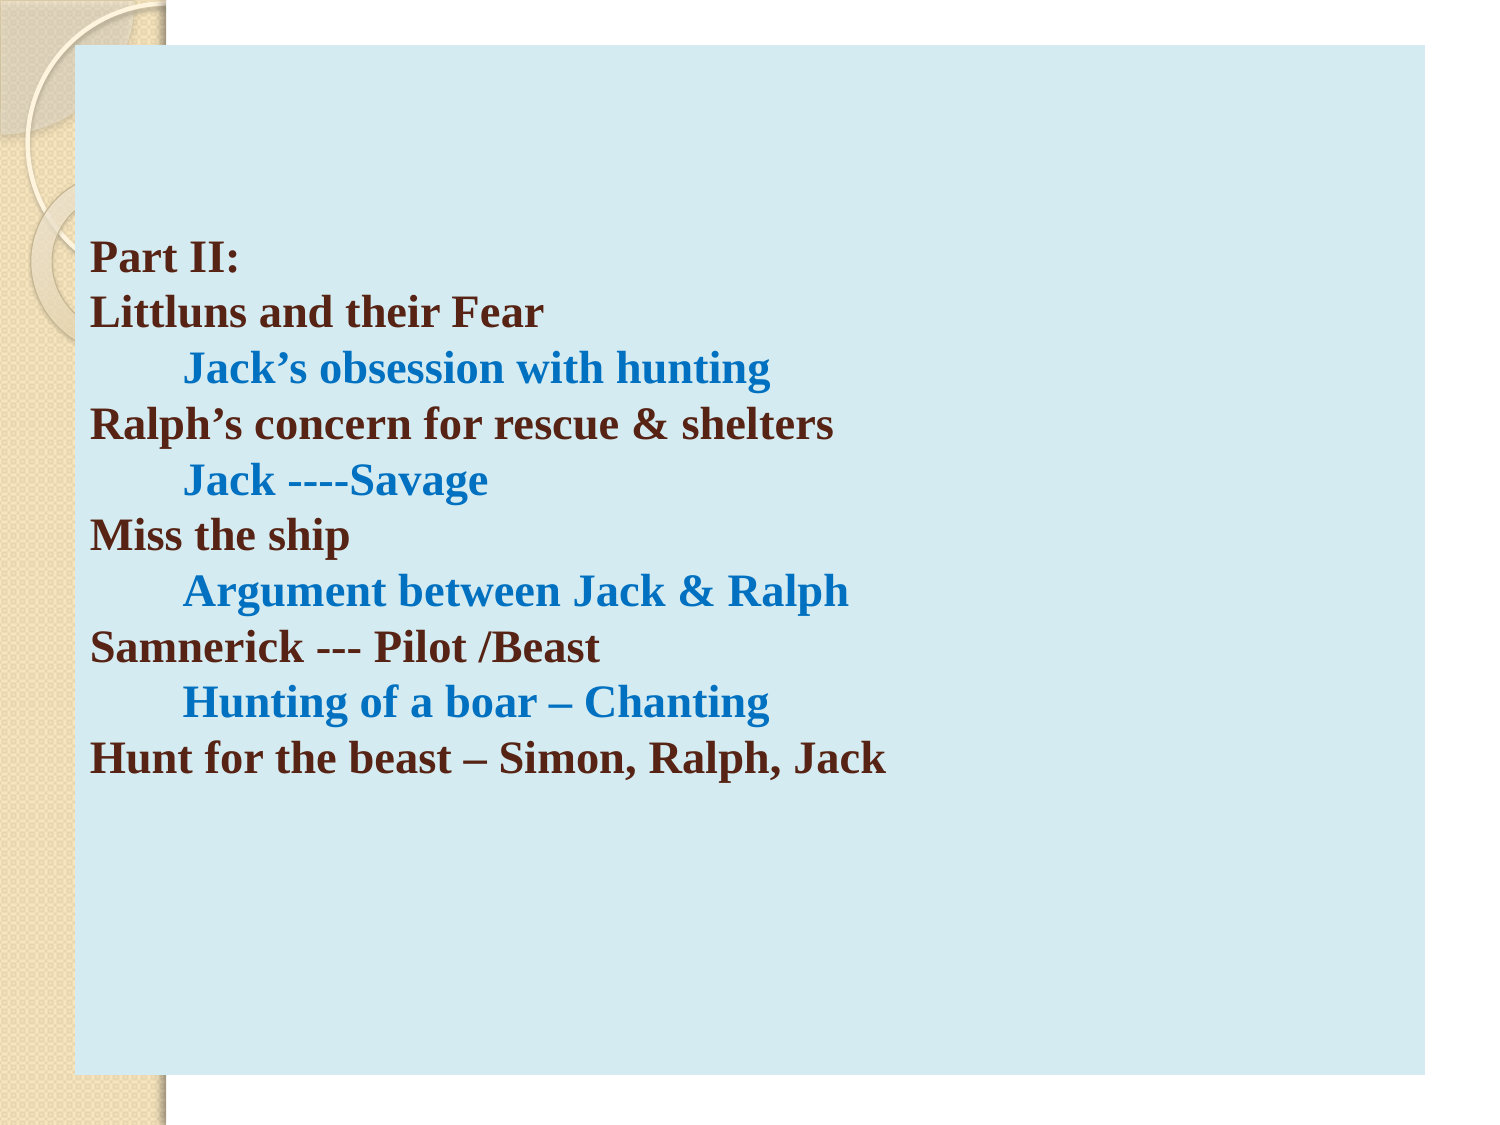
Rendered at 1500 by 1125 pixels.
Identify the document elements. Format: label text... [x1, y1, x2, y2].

title Part II: Littluns and their Fear Jack’s obsession with hunting Ralph’s concern for rescue & shelters Jack ----Savage Miss the ship Argument between Jack & Ralph Samnerick --- Pilot /Beast Hunting of a boar – Chanting Hunt for the beast – Simon, Ralph, Jack [75, 45, 1425, 1075]
